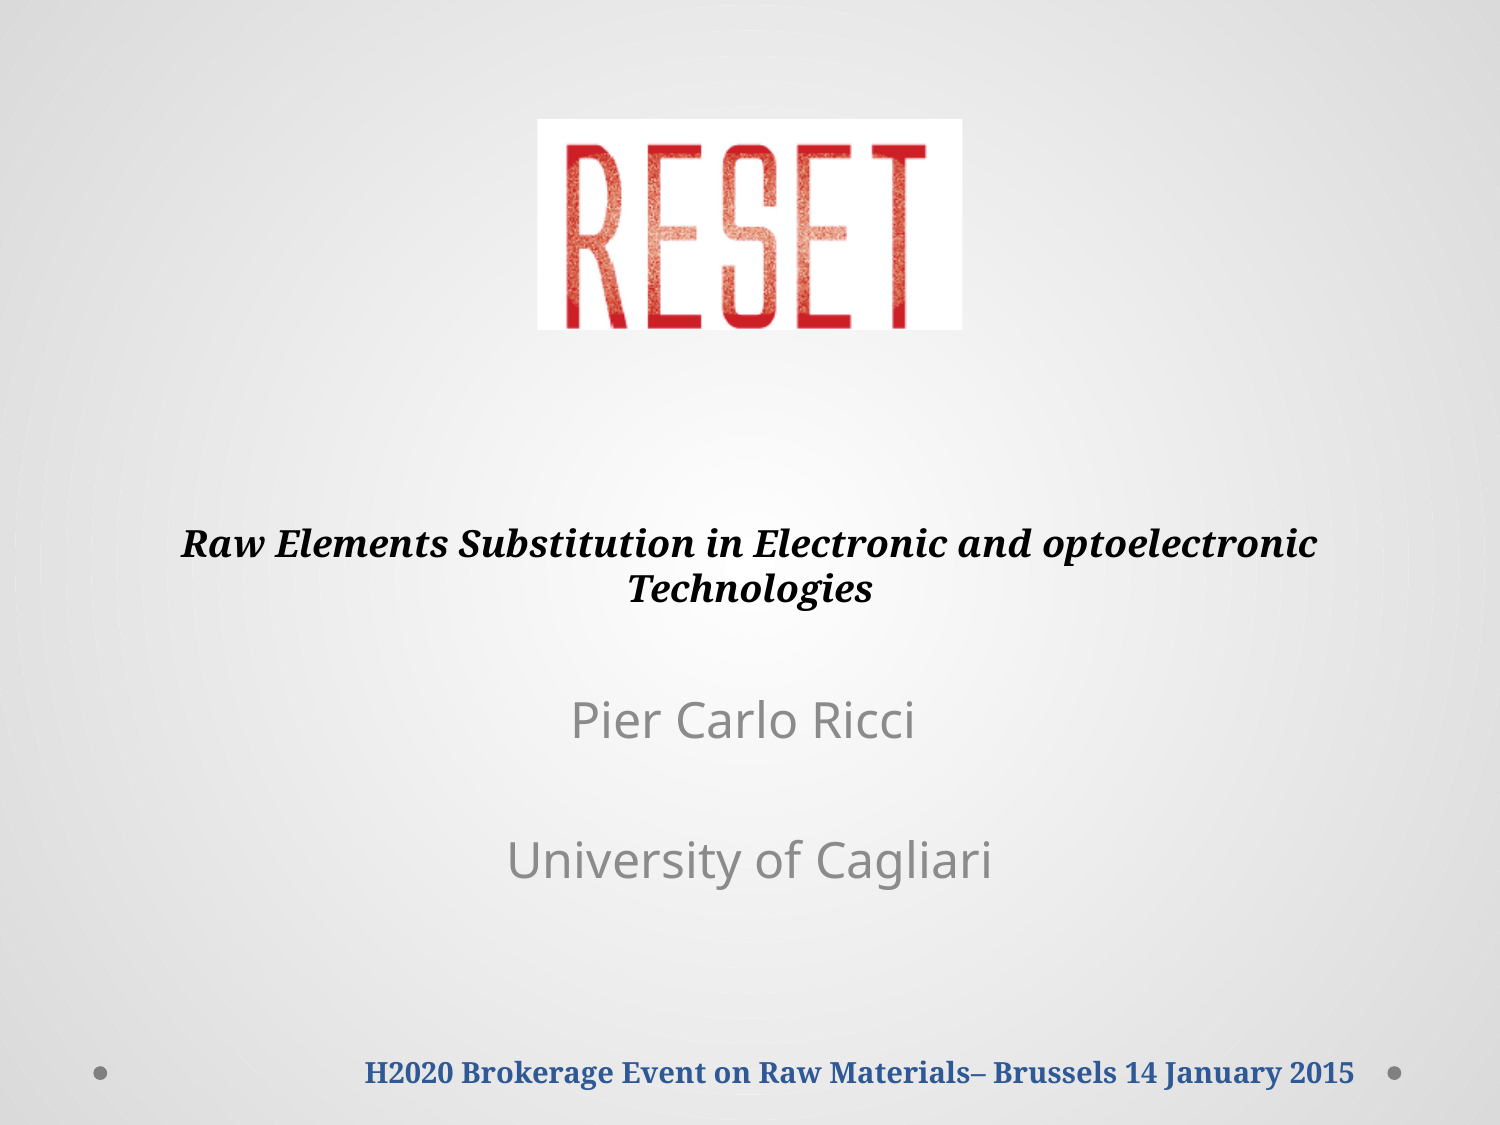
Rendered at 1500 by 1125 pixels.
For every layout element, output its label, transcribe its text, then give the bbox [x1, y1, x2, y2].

picture [537, 119, 963, 331]
text_box H2020 Brokerage Event on Raw Materials– Brussels 14 January 2015 [342, 1046, 1394, 1097]
text_box Raw Elements Substitution in Electronic and optoelectronic Technologies [76, 512, 1424, 618]
subtitle Pier Carlo Ricci University of Cagliari [243, 680, 1257, 941]
